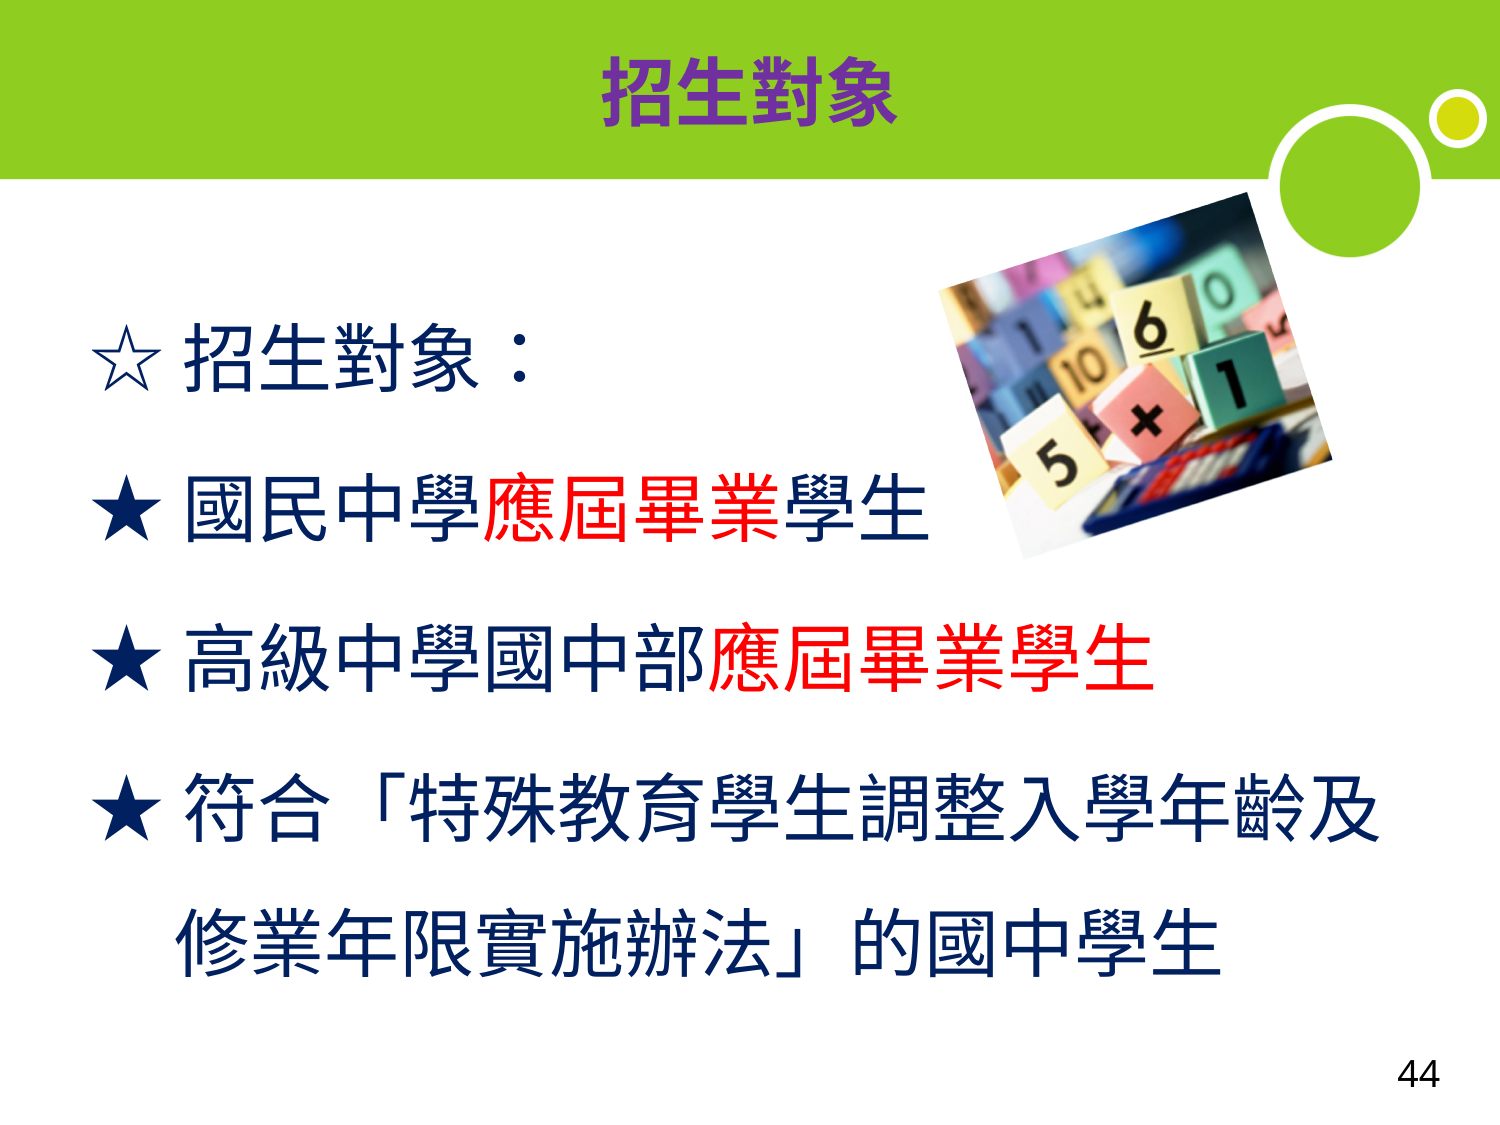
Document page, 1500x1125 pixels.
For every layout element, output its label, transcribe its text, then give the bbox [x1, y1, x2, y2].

slide_number 44 [1382, 1042, 1500, 1125]
list ☆招生對象： ★國民中學應屆畢業學生 ★高級中學國中部應屆畢業學生 ★符合「特殊教育學生調整入學年齡及修業年限實施辦法」的國中學生 [75, 199, 1425, 1055]
picture [0, 179, 1500, 1125]
title 招生對象 [0, 2, 1500, 179]
